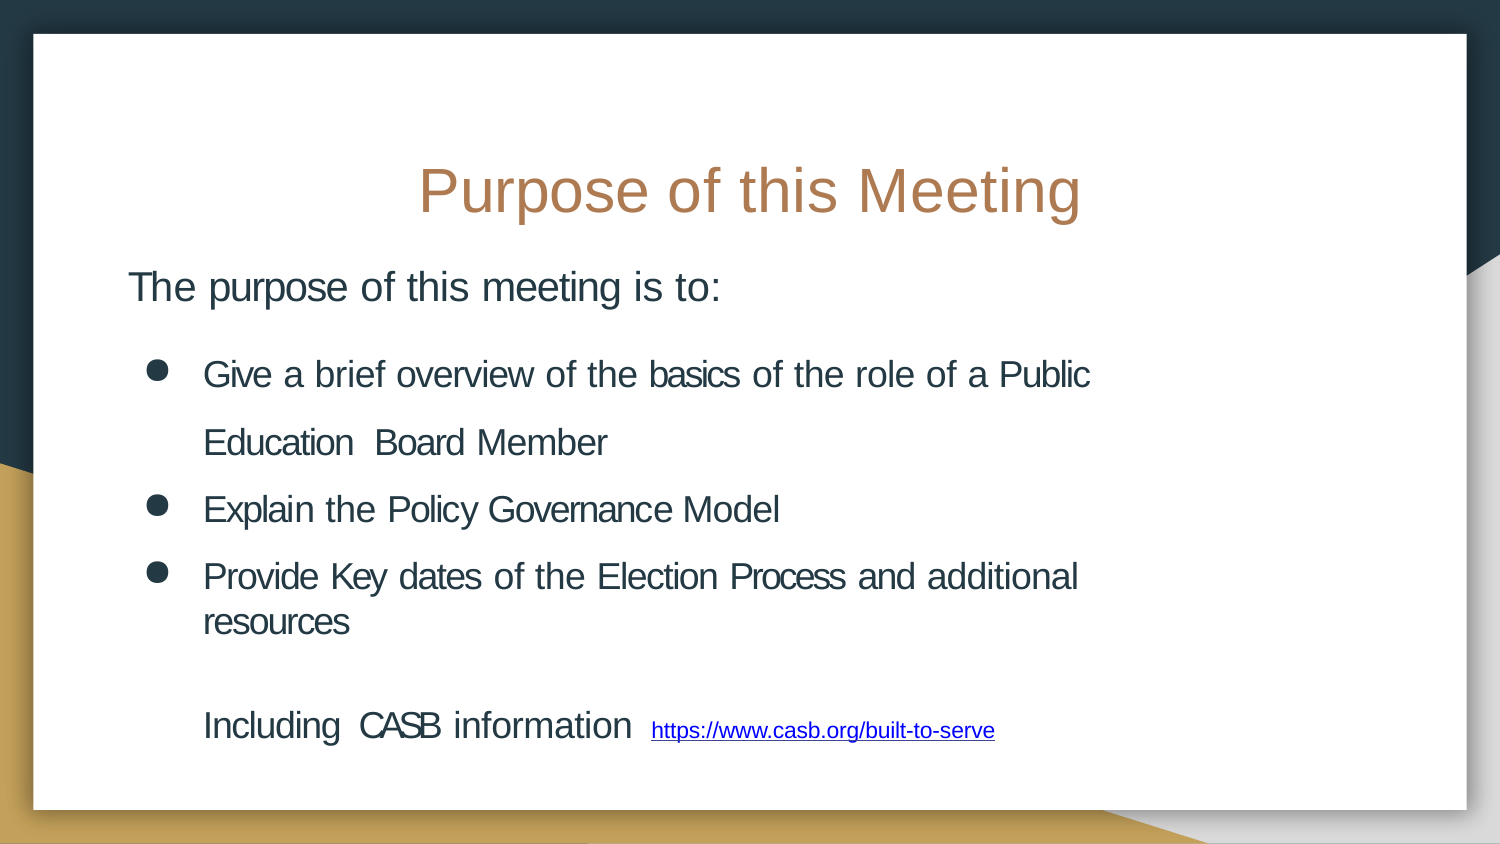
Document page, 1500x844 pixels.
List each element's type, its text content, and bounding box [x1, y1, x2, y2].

text_box The purpose of this meeting is to: Give a brief overview of the basics of the role of a Public Education Board Member Explain the Policy Governance Model Provide Key dates of the Election Process and additional resources Including CASB information https://www.casb.org/built-to-serve [125, 257, 1219, 746]
title Purpose of this Meeting [416, 148, 1084, 257]
picture [0, 0, 1500, 844]
